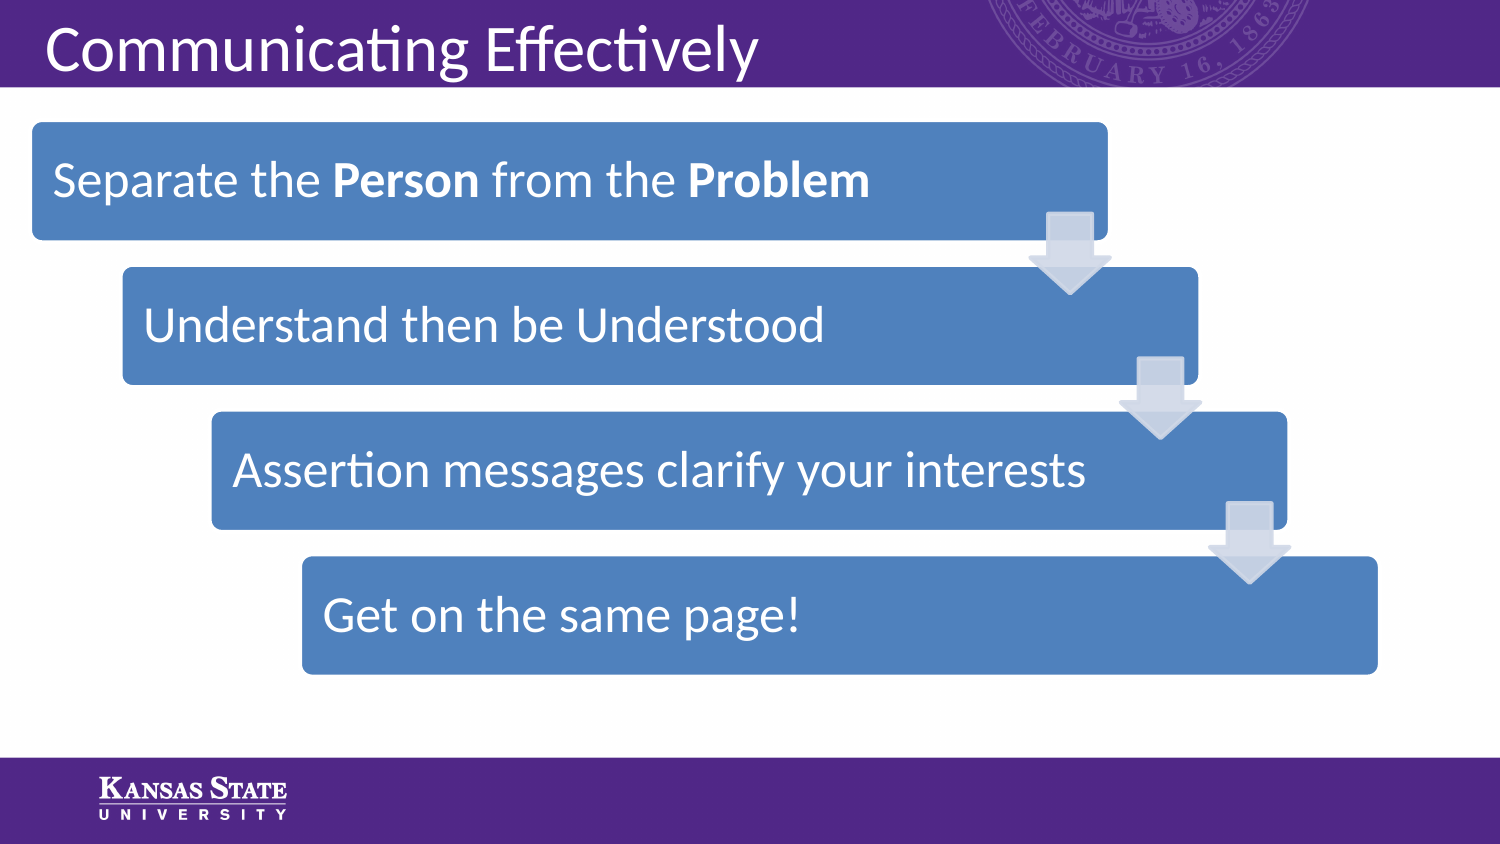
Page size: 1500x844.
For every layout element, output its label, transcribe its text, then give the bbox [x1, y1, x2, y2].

picture [0, 0, 1500, 844]
title Communicating Effectively [30, 7, 1380, 83]
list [29, 119, 1381, 677]
